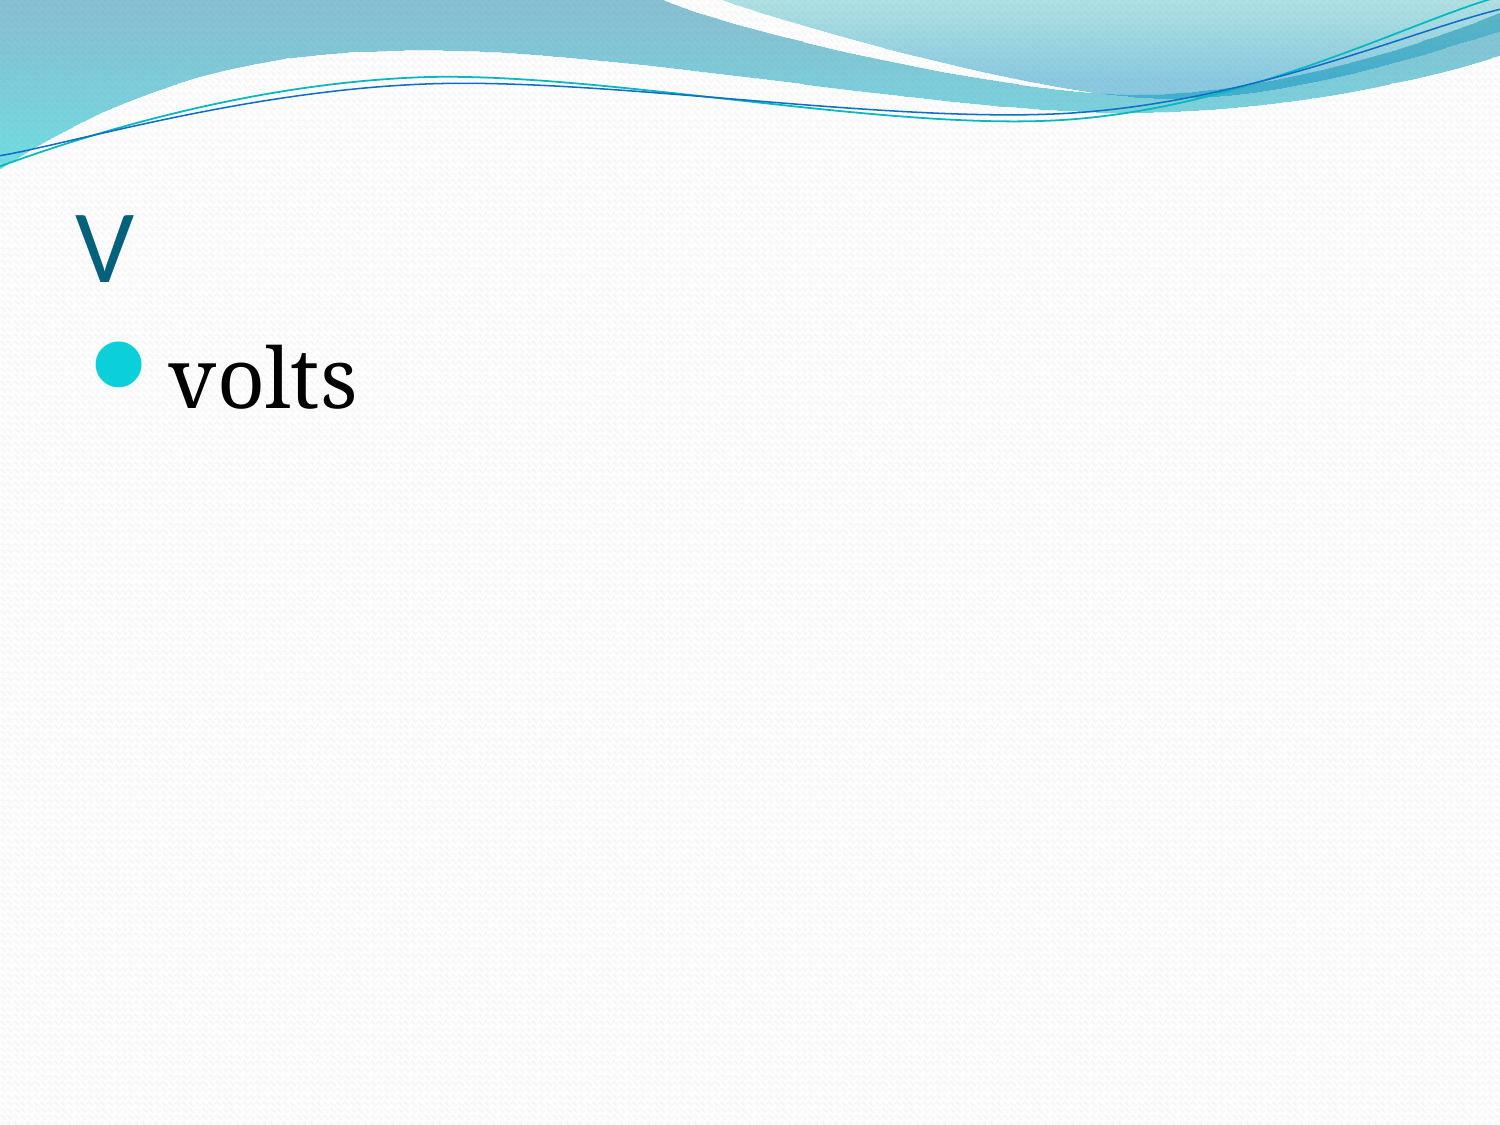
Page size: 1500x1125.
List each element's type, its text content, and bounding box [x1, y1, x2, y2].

list volts [75, 317, 1425, 1038]
title V [75, 115, 1425, 303]
